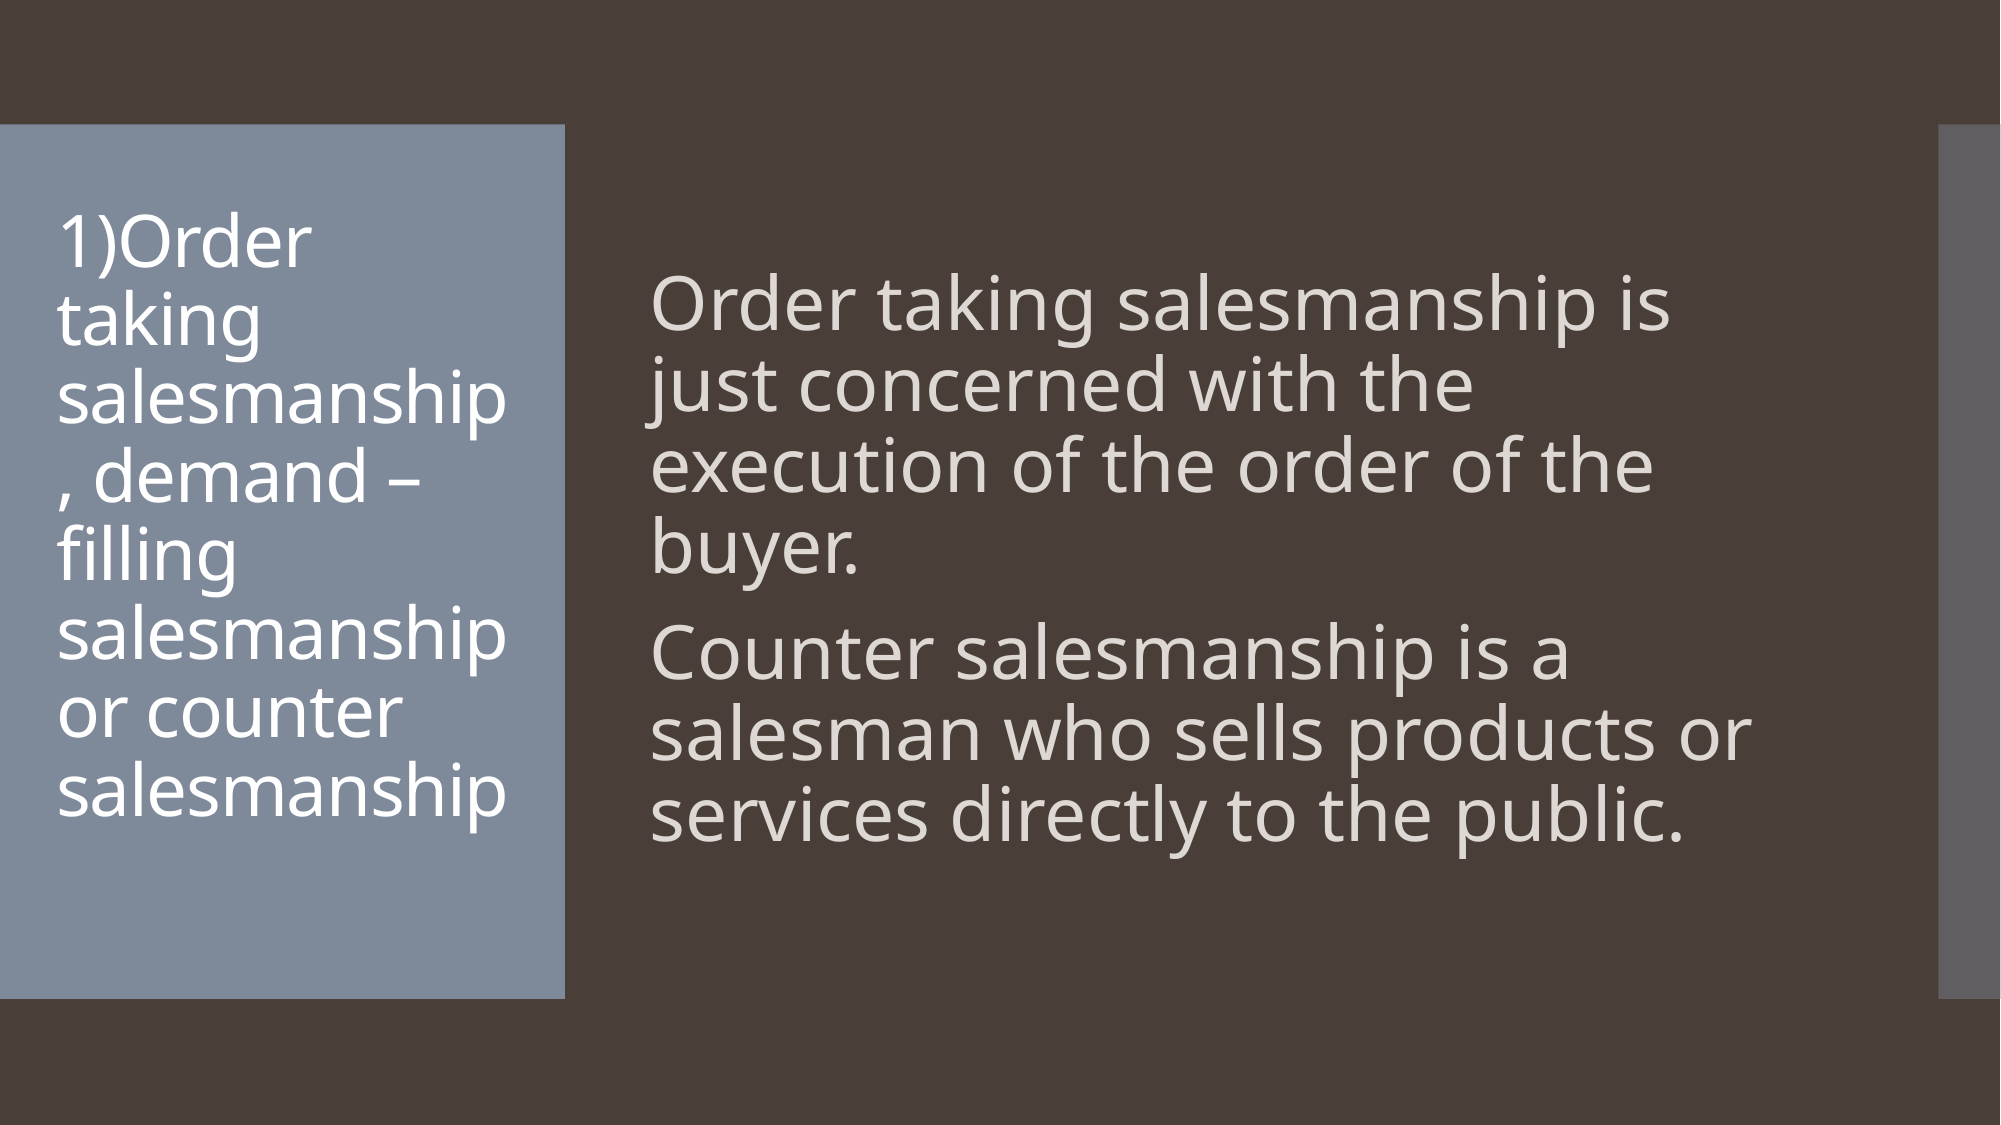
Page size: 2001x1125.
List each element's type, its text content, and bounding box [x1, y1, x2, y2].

title 1)Order taking salesmanship, demand – filling salesmanship or counter salesmanship [41, 184, 525, 940]
list Order taking salesmanship is just concerned with the execution of the order of the buyer. Counter salesmanship is a salesman who sells products or services directly to the public. [634, 141, 1835, 982]
